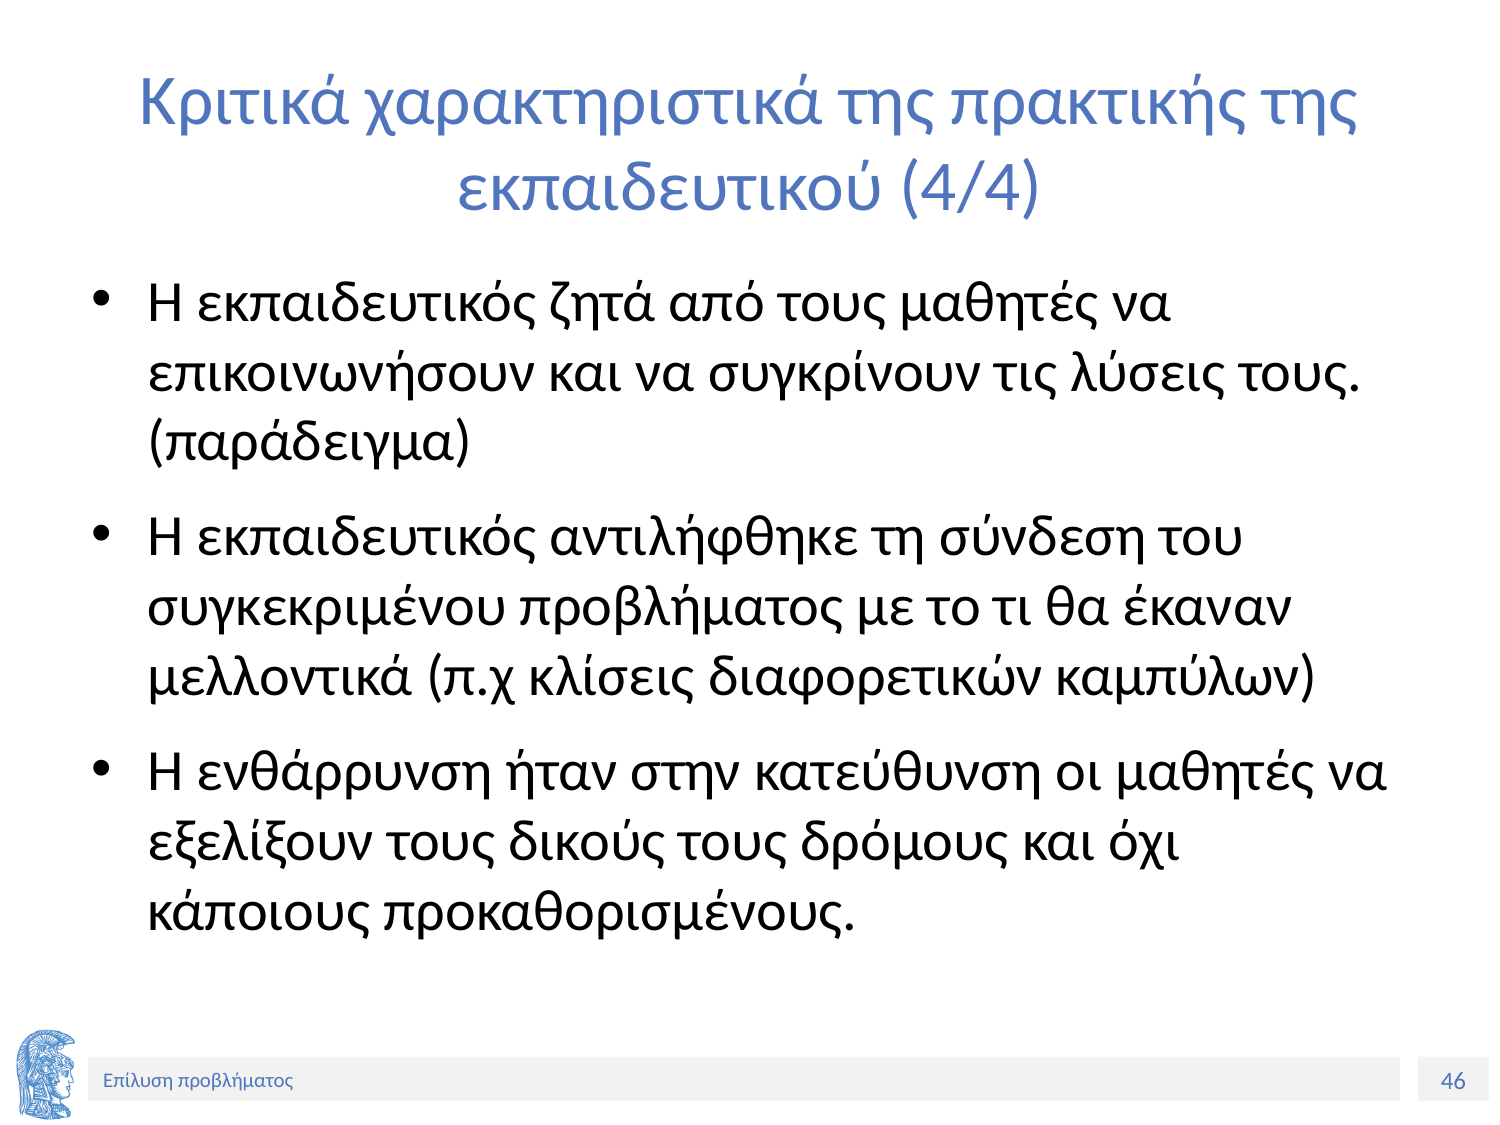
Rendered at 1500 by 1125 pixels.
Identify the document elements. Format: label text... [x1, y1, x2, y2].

list Η εκπαιδευτικός ζητά από τους μαθητές να επικοινωνήσουν και να συγκρίνουν τις λύσεις τους. (παράδειγμα) Η εκπαιδευτικός αντιλήφθηκε τη σύνδεση του συγκεκριμένου προβλήματος με το τι θα έκαναν μελλοντικά (π.χ κλίσεις διαφορετικών καμπύλων) Η ενθάρρυνση ήταν στην κατεύθυνση οι μαθητές να εξελίξουν τους δικούς τους δρόμους και όχι κάποιους προκαθορισμένους. [76, 255, 1427, 998]
picture [9, 1026, 81, 1120]
title Κριτικά χαρακτηριστικά της πρακτικής της εκπαιδευτικού (4/4) [75, 45, 1425, 233]
